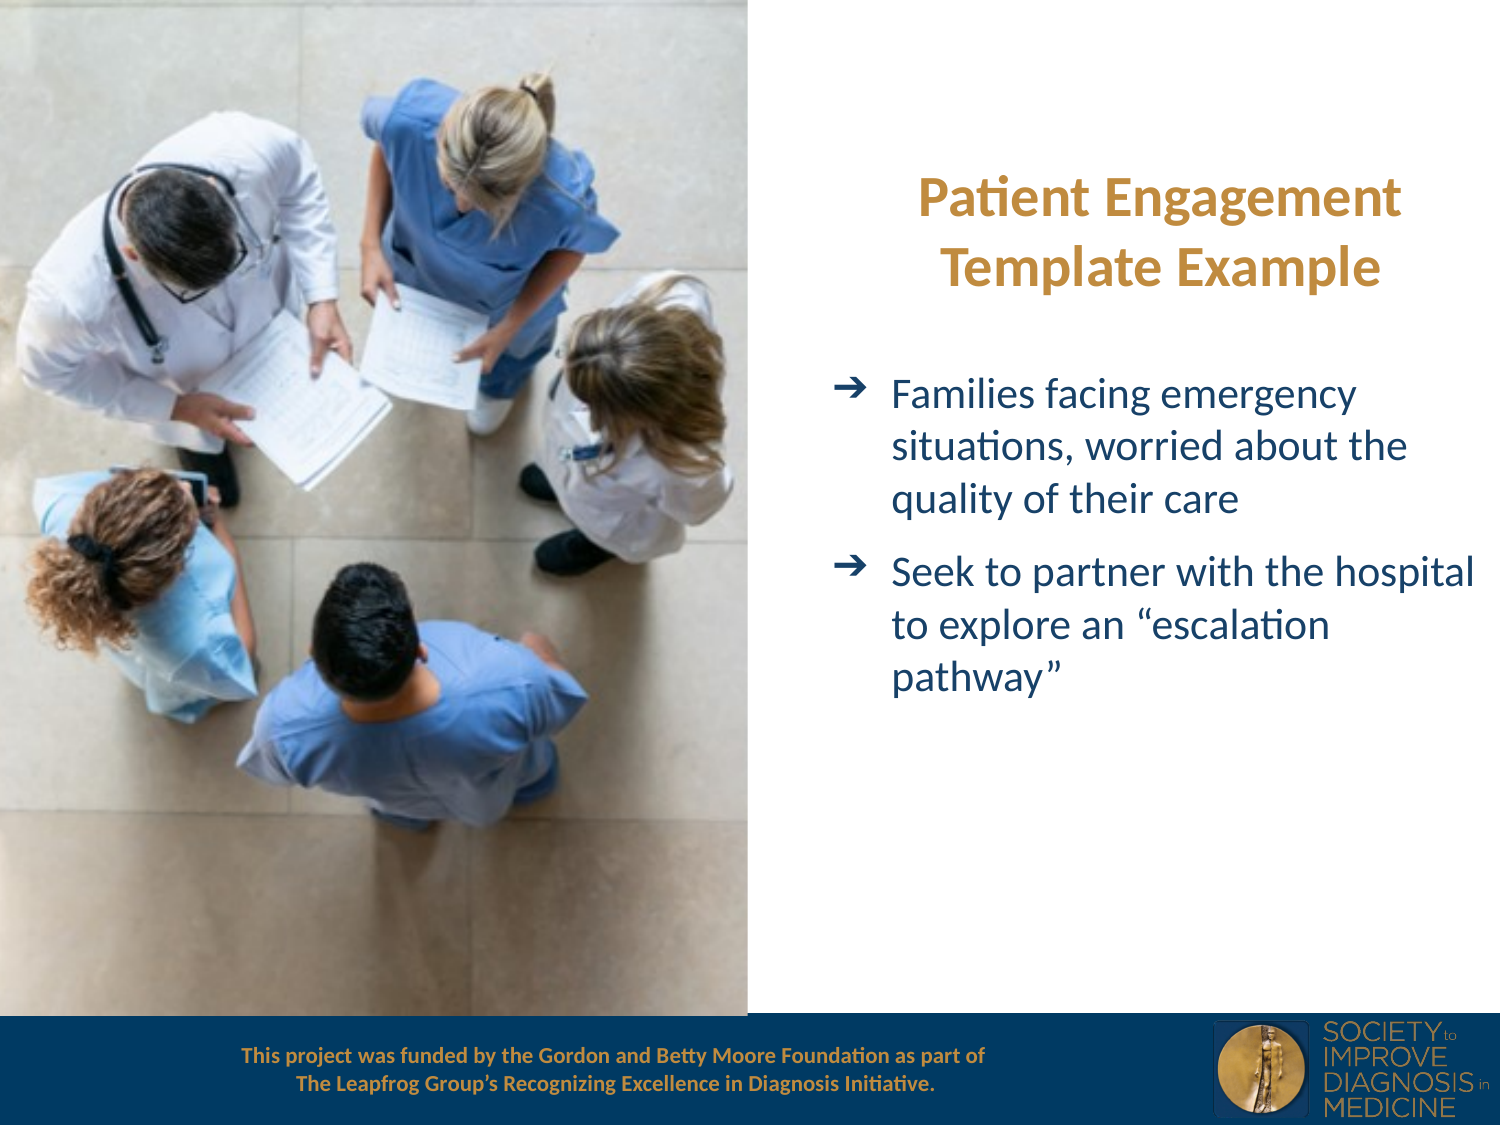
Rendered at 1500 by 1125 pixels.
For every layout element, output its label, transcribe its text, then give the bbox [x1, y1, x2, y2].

text_box Patient Engagement Template Example [865, 143, 1457, 314]
picture [1213, 1020, 1489, 1118]
picture [0, 0, 748, 1017]
text_box Families facing emergency situations, worried about the quality of their care Seek to partner with the hospital to explore an “escalation pathway” [801, 357, 1500, 852]
